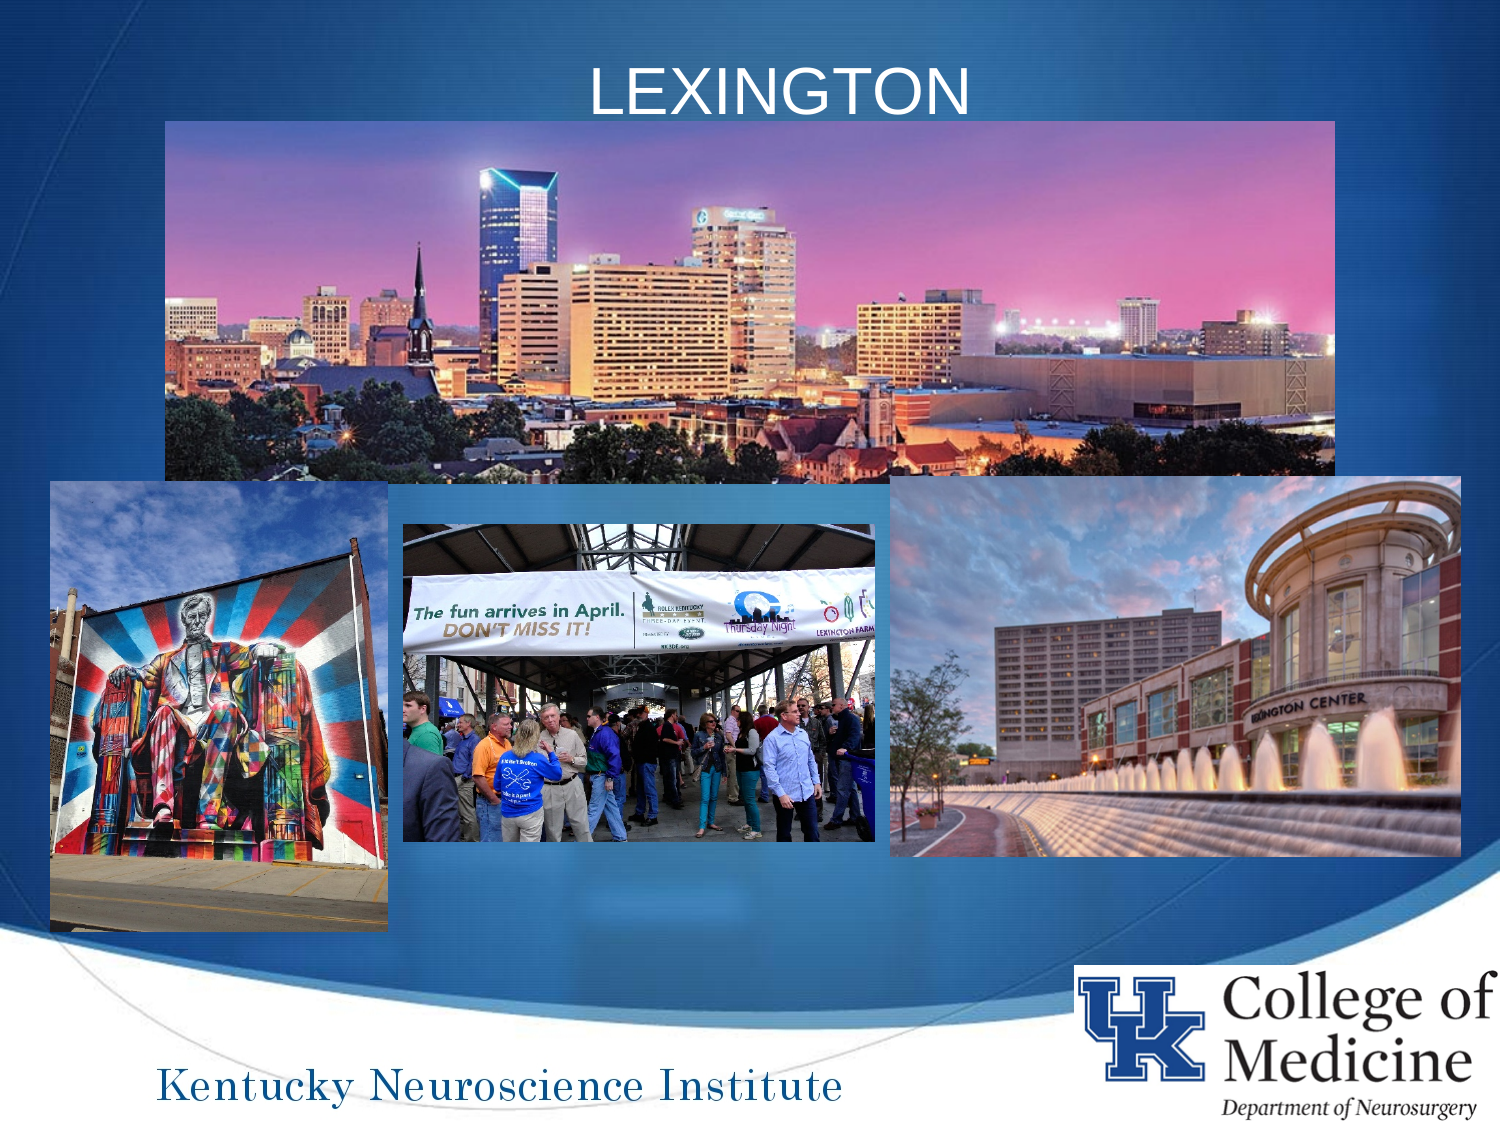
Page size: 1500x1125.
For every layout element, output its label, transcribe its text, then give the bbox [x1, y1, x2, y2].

text_box [24, 12, 1475, 163]
text_box LEXINGTON [74, 40, 988, 122]
picture [0, 0, 1500, 1125]
